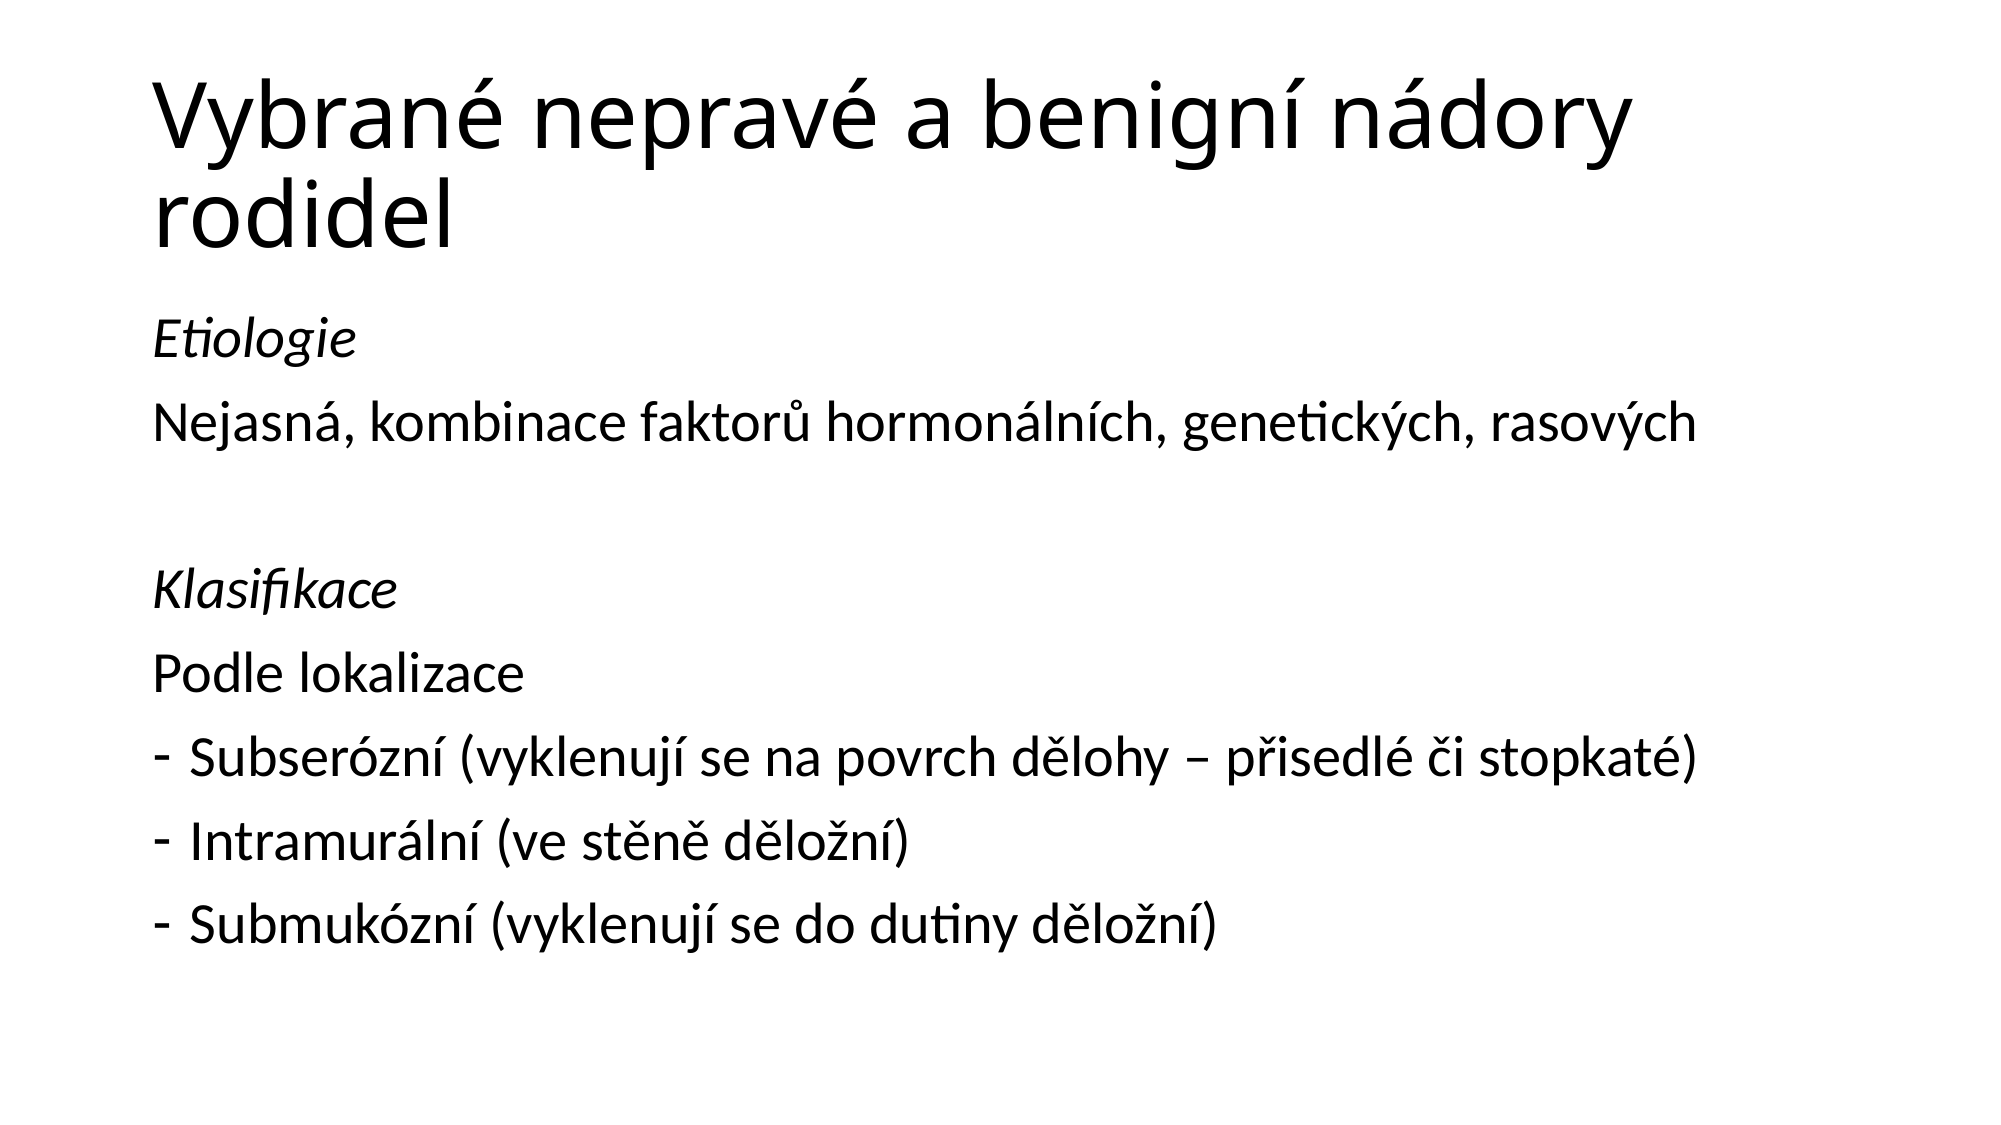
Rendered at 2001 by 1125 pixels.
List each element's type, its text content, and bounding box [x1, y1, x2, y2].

list Etiologie Nejasná, kombinace faktorů hormonálních, genetických, rasových Klasifikace Podle lokalizace Subserózní (vyklenují se na povrch dělohy – přisedlé či stopkaté) Intramurální (ve stěně děložní) Submukózní (vyklenují se do dutiny děložní) [137, 299, 1863, 1014]
title Vybrané nepravé a benigní nádory rodidel [137, 59, 1863, 278]
